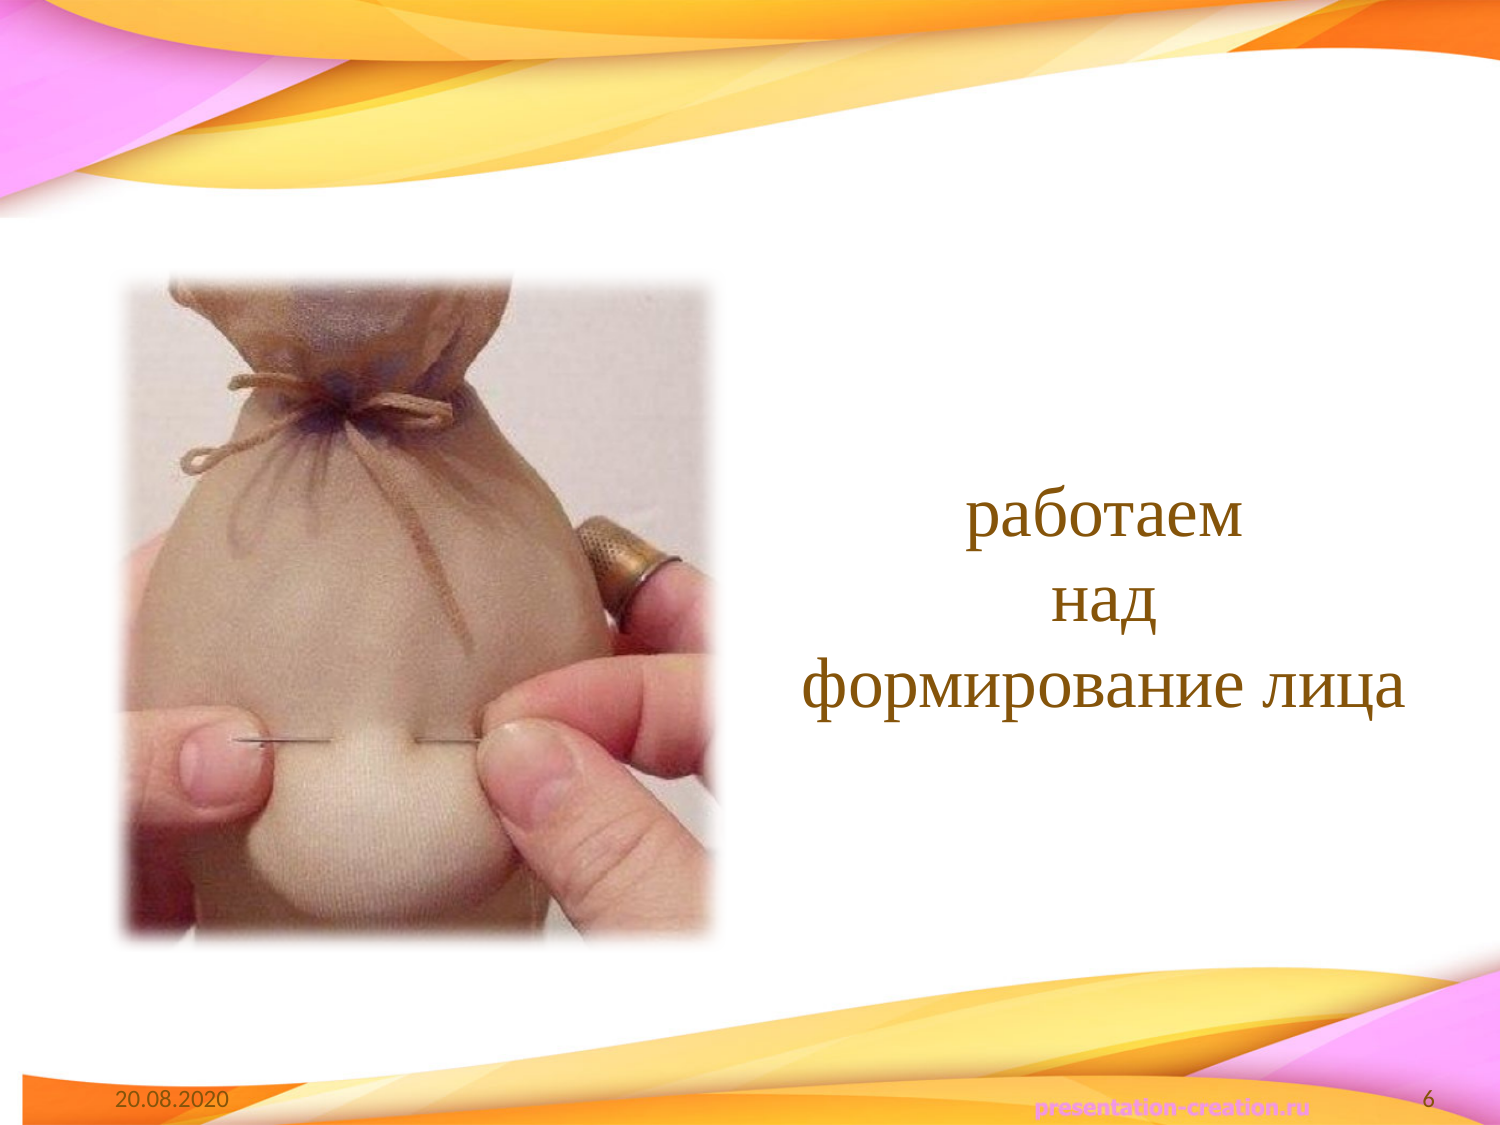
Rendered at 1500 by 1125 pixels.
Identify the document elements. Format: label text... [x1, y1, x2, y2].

title работаем над формирование лица [750, 302, 1459, 982]
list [106, 266, 727, 953]
picture [0, 0, 1500, 1125]
